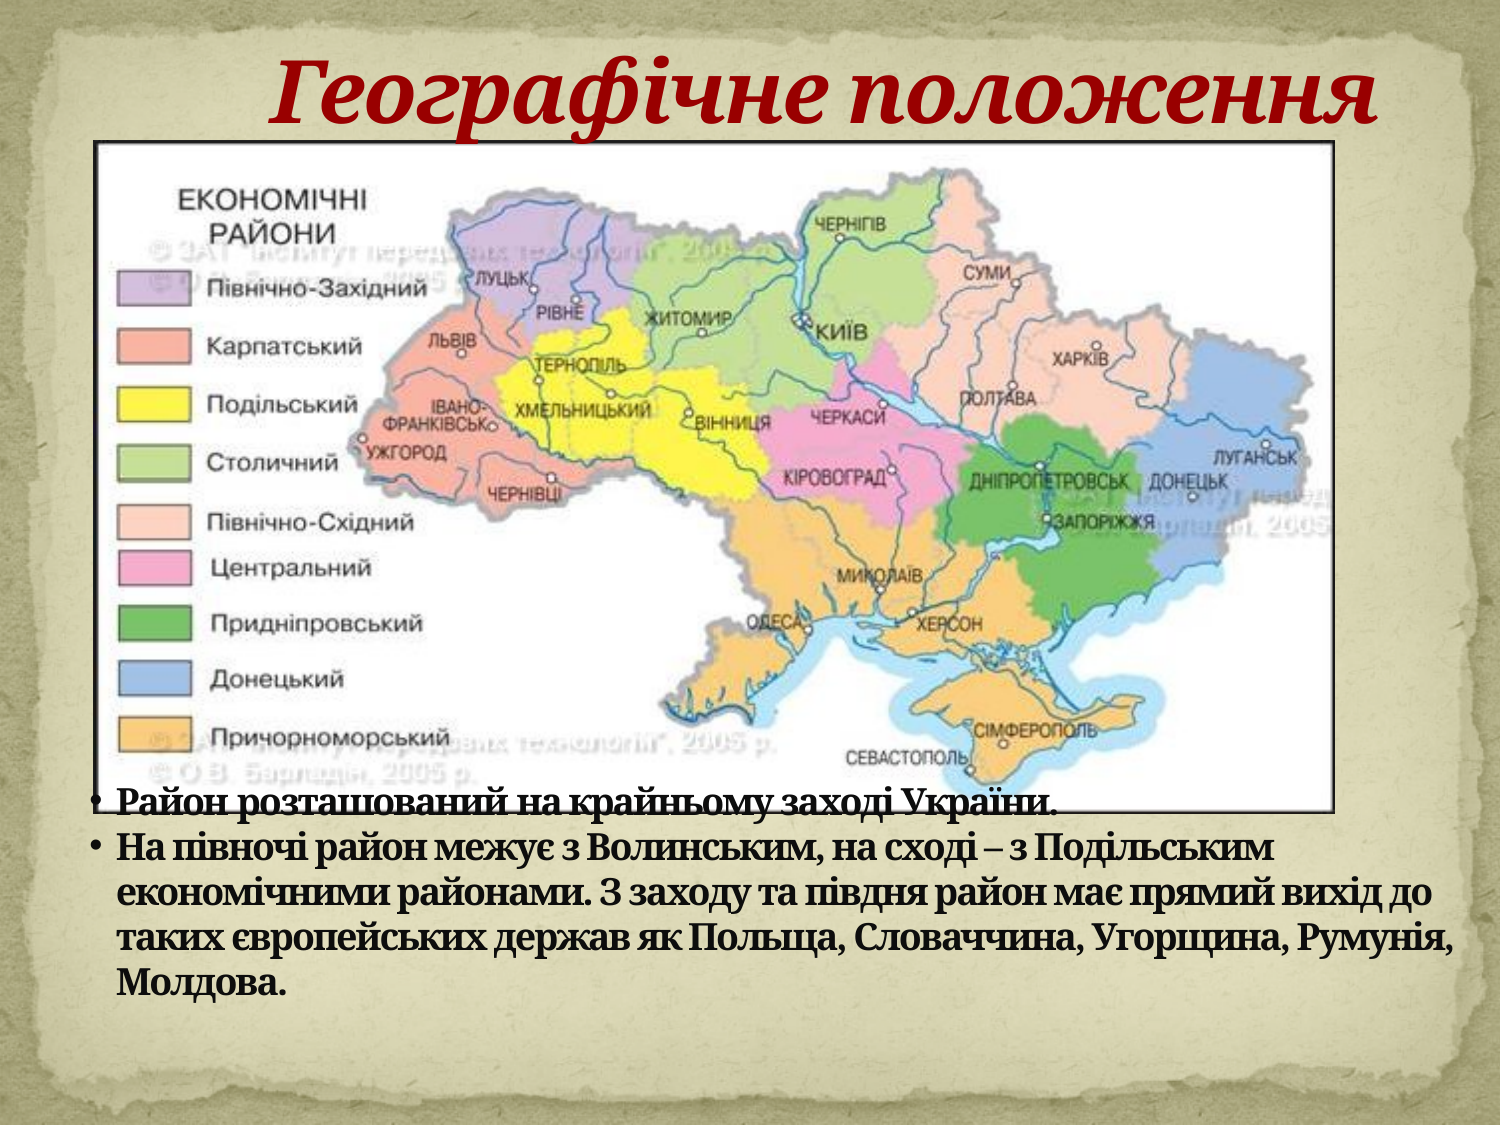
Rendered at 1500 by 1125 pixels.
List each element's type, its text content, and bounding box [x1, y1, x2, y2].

text_box Район розташований на крайньому заході України. На півночі район межує з Волинським, на сході – з Подільським економічними районами. З заходу та півдня район має прямий вихід до таких європейських держав як Польща, Словаччина, Угорщина, Румунія, Молдова. [70, 749, 1500, 1010]
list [95, 142, 1334, 813]
title Географічне положення [149, 0, 1500, 149]
